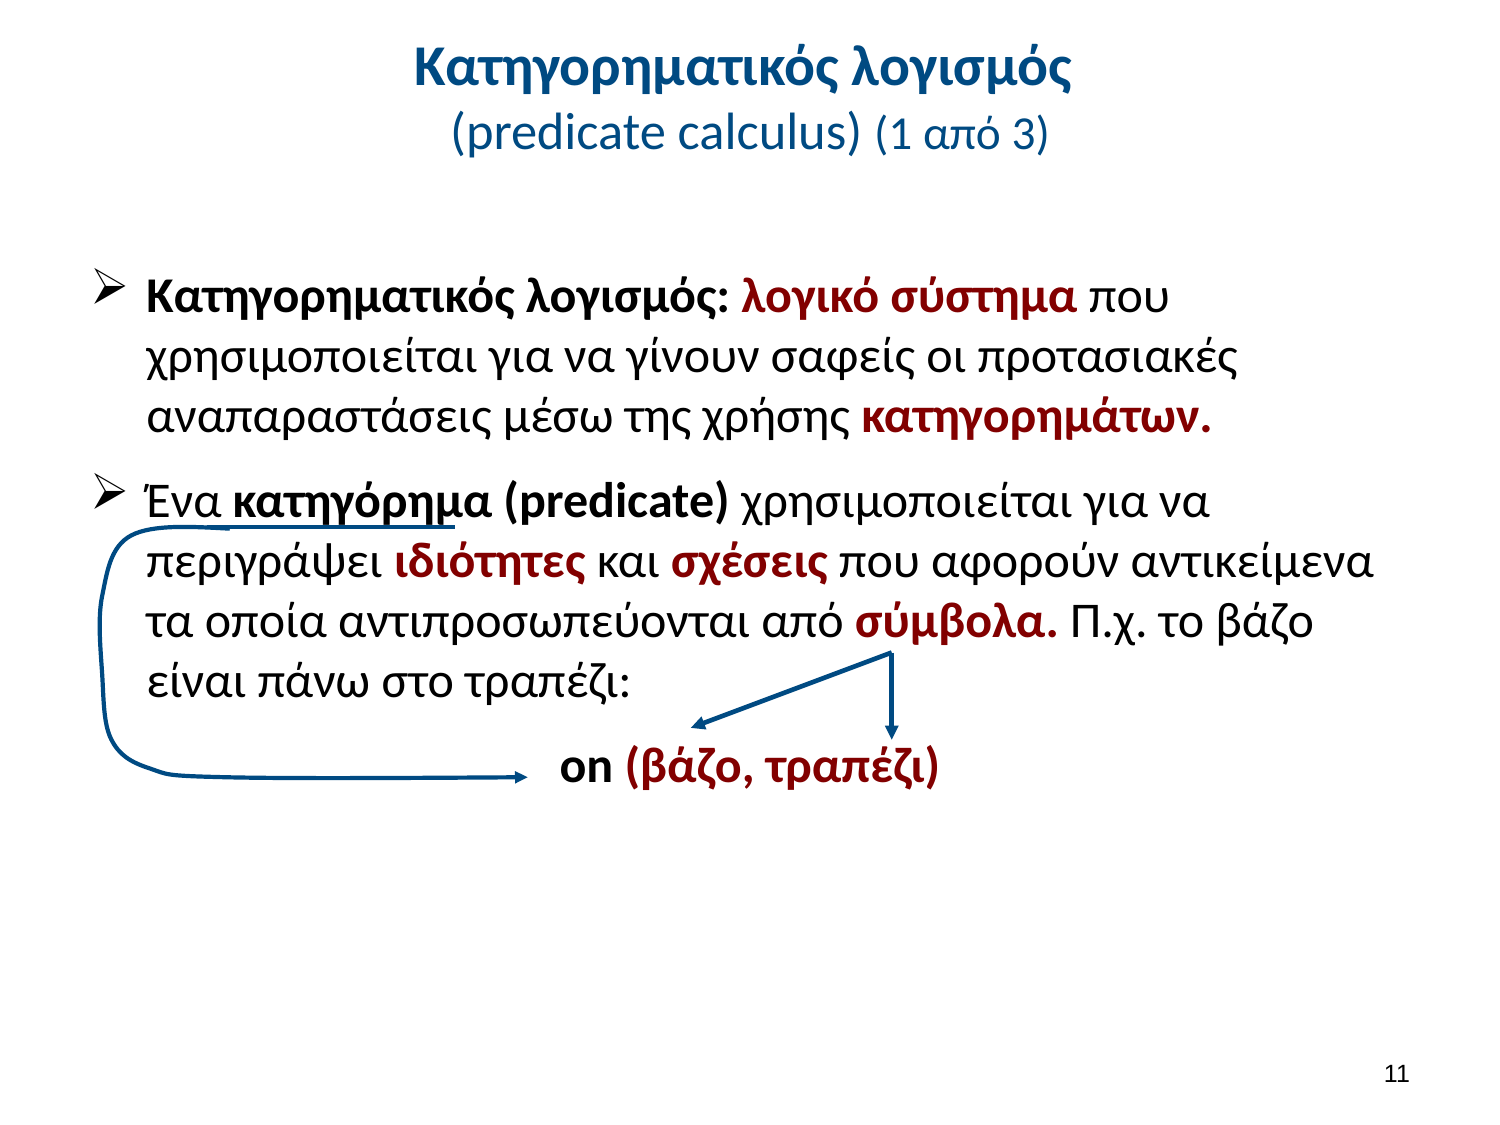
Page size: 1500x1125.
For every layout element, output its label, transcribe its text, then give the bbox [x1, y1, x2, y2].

slide_number 10 [1074, 1042, 1425, 1103]
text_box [99, 526, 892, 779]
title Κατηγορηματικός λογισμός (predicate calculus) (1 από 3) [0, 19, 1500, 169]
list Κατηγορηματικός λογισμός: λογικό σύστημα που χρησιμοποιείται για να γίνουν σαφείς οι προτασιακές αναπαραστάσεις μέσω της χρήσης κατηγορημάτων. Ένα κατηγόρημα (predicate) χρησιμοποιείται για να περιγράψει ιδιότητες και σχέσεις που αφορούν αντικείμενα τα οποία αντιπροσωπεύονται από σύμβολα. Π.χ. το βάζο είναι πάνω στο τραπέζι: οn (βάζο, τραπέζι) [75, 255, 1425, 846]
